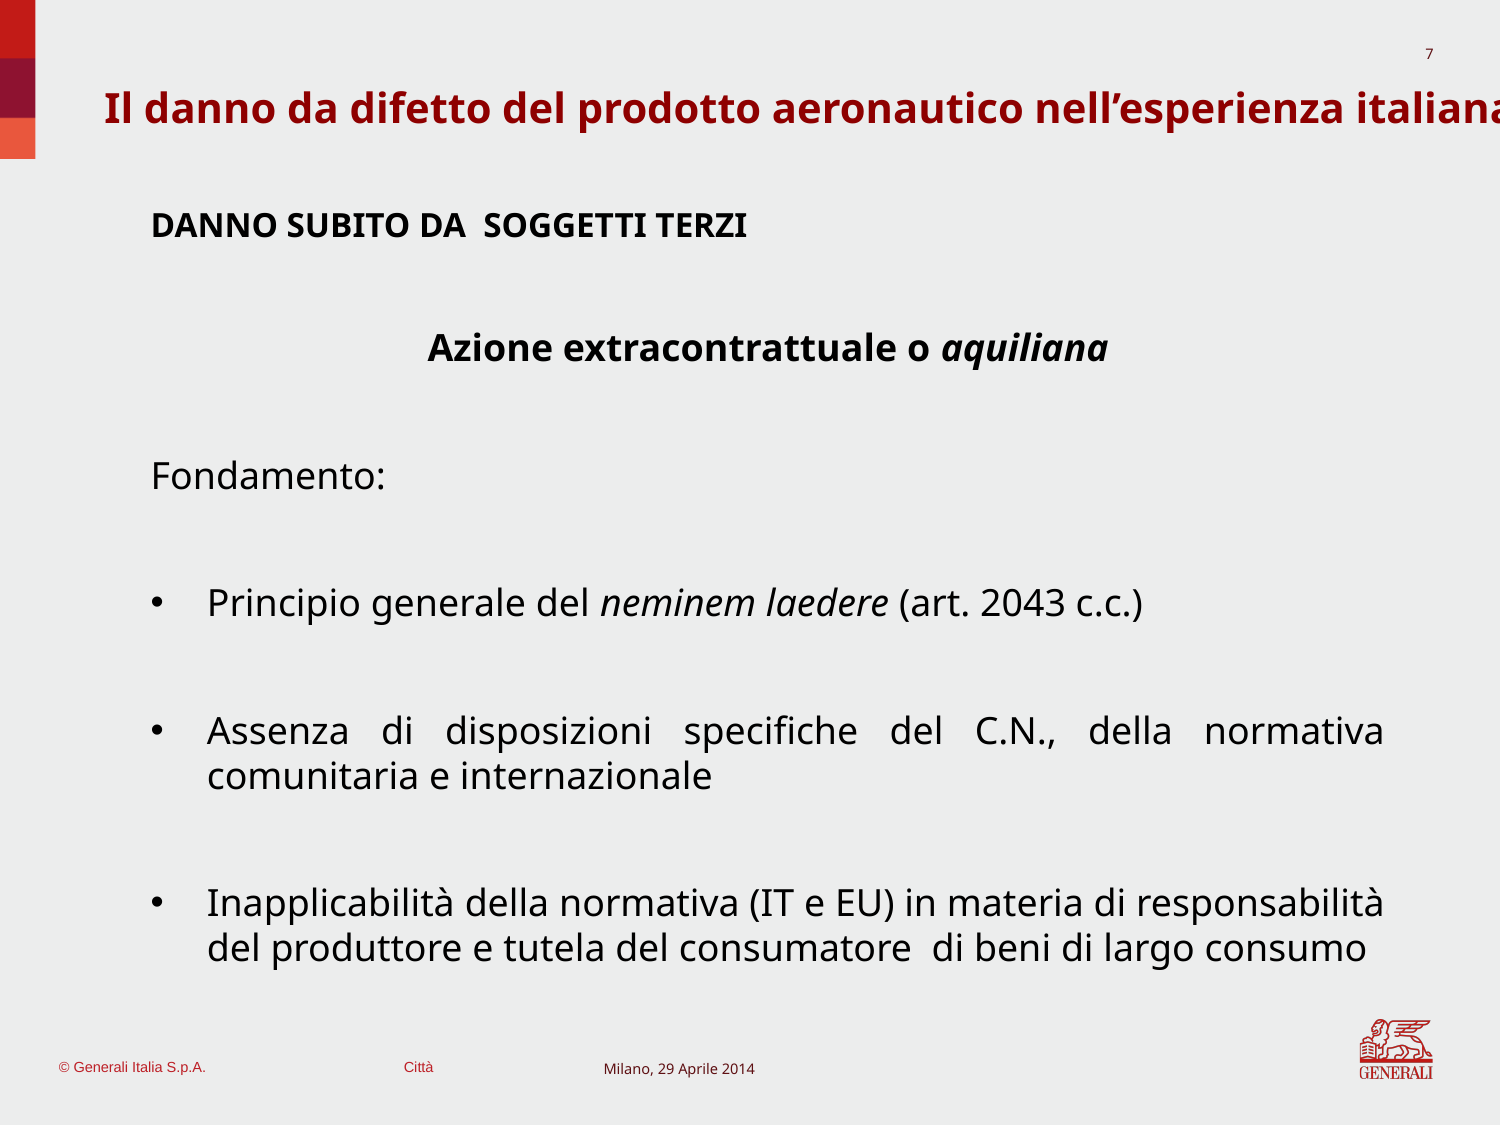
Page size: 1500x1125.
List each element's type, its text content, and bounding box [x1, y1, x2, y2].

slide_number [603, 1059, 764, 1079]
slide_number 7 [1400, 44, 1434, 74]
text_box DANNO SUBITO DA SOGGETTI TERZI Azione extracontrattuale o aquiliana Fondamento: Principio generale del neminem laedere (art. 2043 c.c.) Assenza di disposizioni specifiche del C.N., della normativa comunitaria e internazionale Inapplicabilità della normativa (IT e EU) in materia di responsabilità del produttore e tutela del consumatore di beni di largo consumo [60, 139, 1401, 977]
text_box Il danno da difetto del prodotto aeronautico nell’esperienza italiana [89, 74, 1500, 139]
